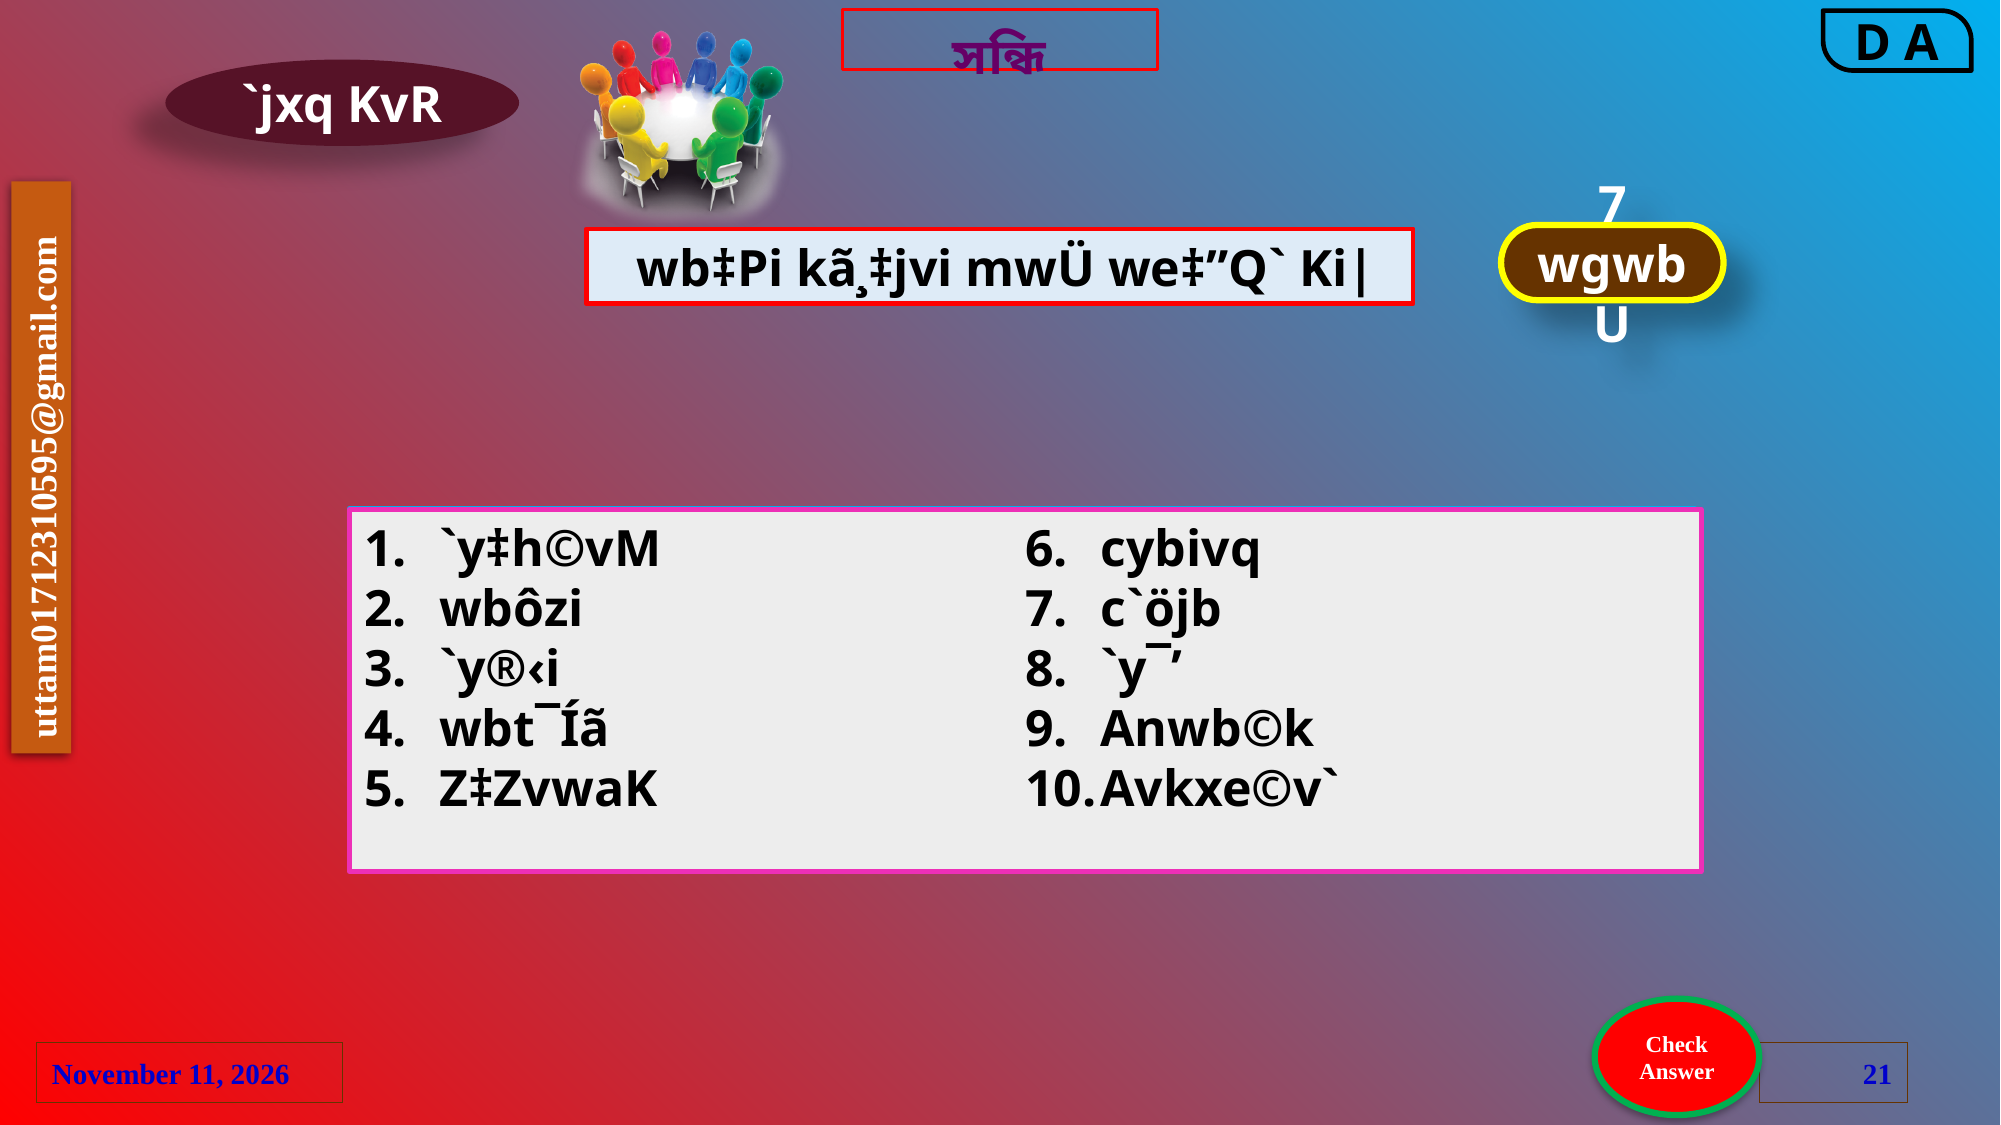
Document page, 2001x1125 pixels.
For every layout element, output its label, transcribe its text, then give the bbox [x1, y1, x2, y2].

text_box Check Answer [1593, 997, 1761, 1117]
picture [569, 23, 793, 227]
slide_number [36, 1042, 343, 1103]
text_box wb‡Pi kã¸‡jvi mwÜ we‡”Q` Ki| [586, 228, 1414, 304]
slide_number 21 [1759, 1042, 1908, 1103]
text_box `y‡h©vM wbôzi `y®‹i wbt¯Íã Z‡ZvwaK cybivq c`öjb `y¯’ Anwb©k Avkxe©v` [349, 509, 1702, 872]
footer সন্ধি [841, 8, 1159, 71]
text_box `jxq KvR [165, 59, 520, 146]
text_box 7 wgwbU [1500, 223, 1725, 302]
